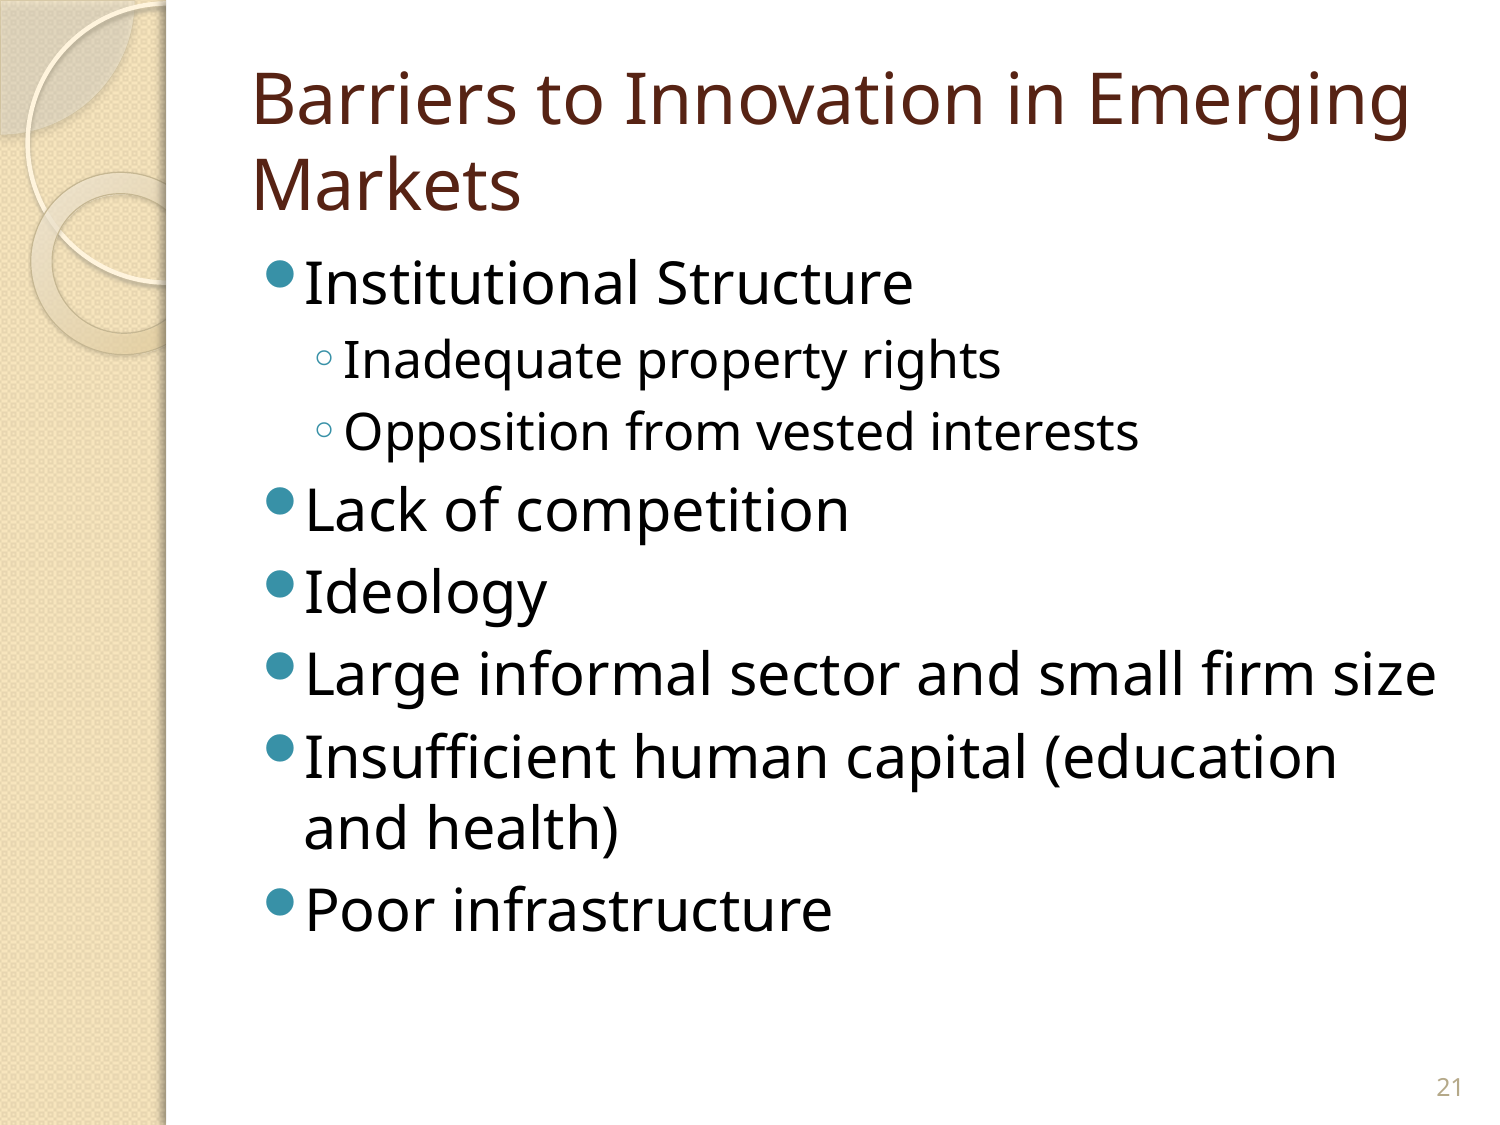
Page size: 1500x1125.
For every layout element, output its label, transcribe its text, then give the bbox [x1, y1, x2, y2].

slide_number 21 [1413, 1034, 1488, 1113]
list Institutional Structure Inadequate property rights Opposition from vested interests Lack of competition Ideology Large informal sector and small firm size Insufficient human capital (education and health) Poor infrastructure [235, 237, 1466, 1025]
title Barriers to Innovation in Emerging Markets [235, 45, 1466, 233]
